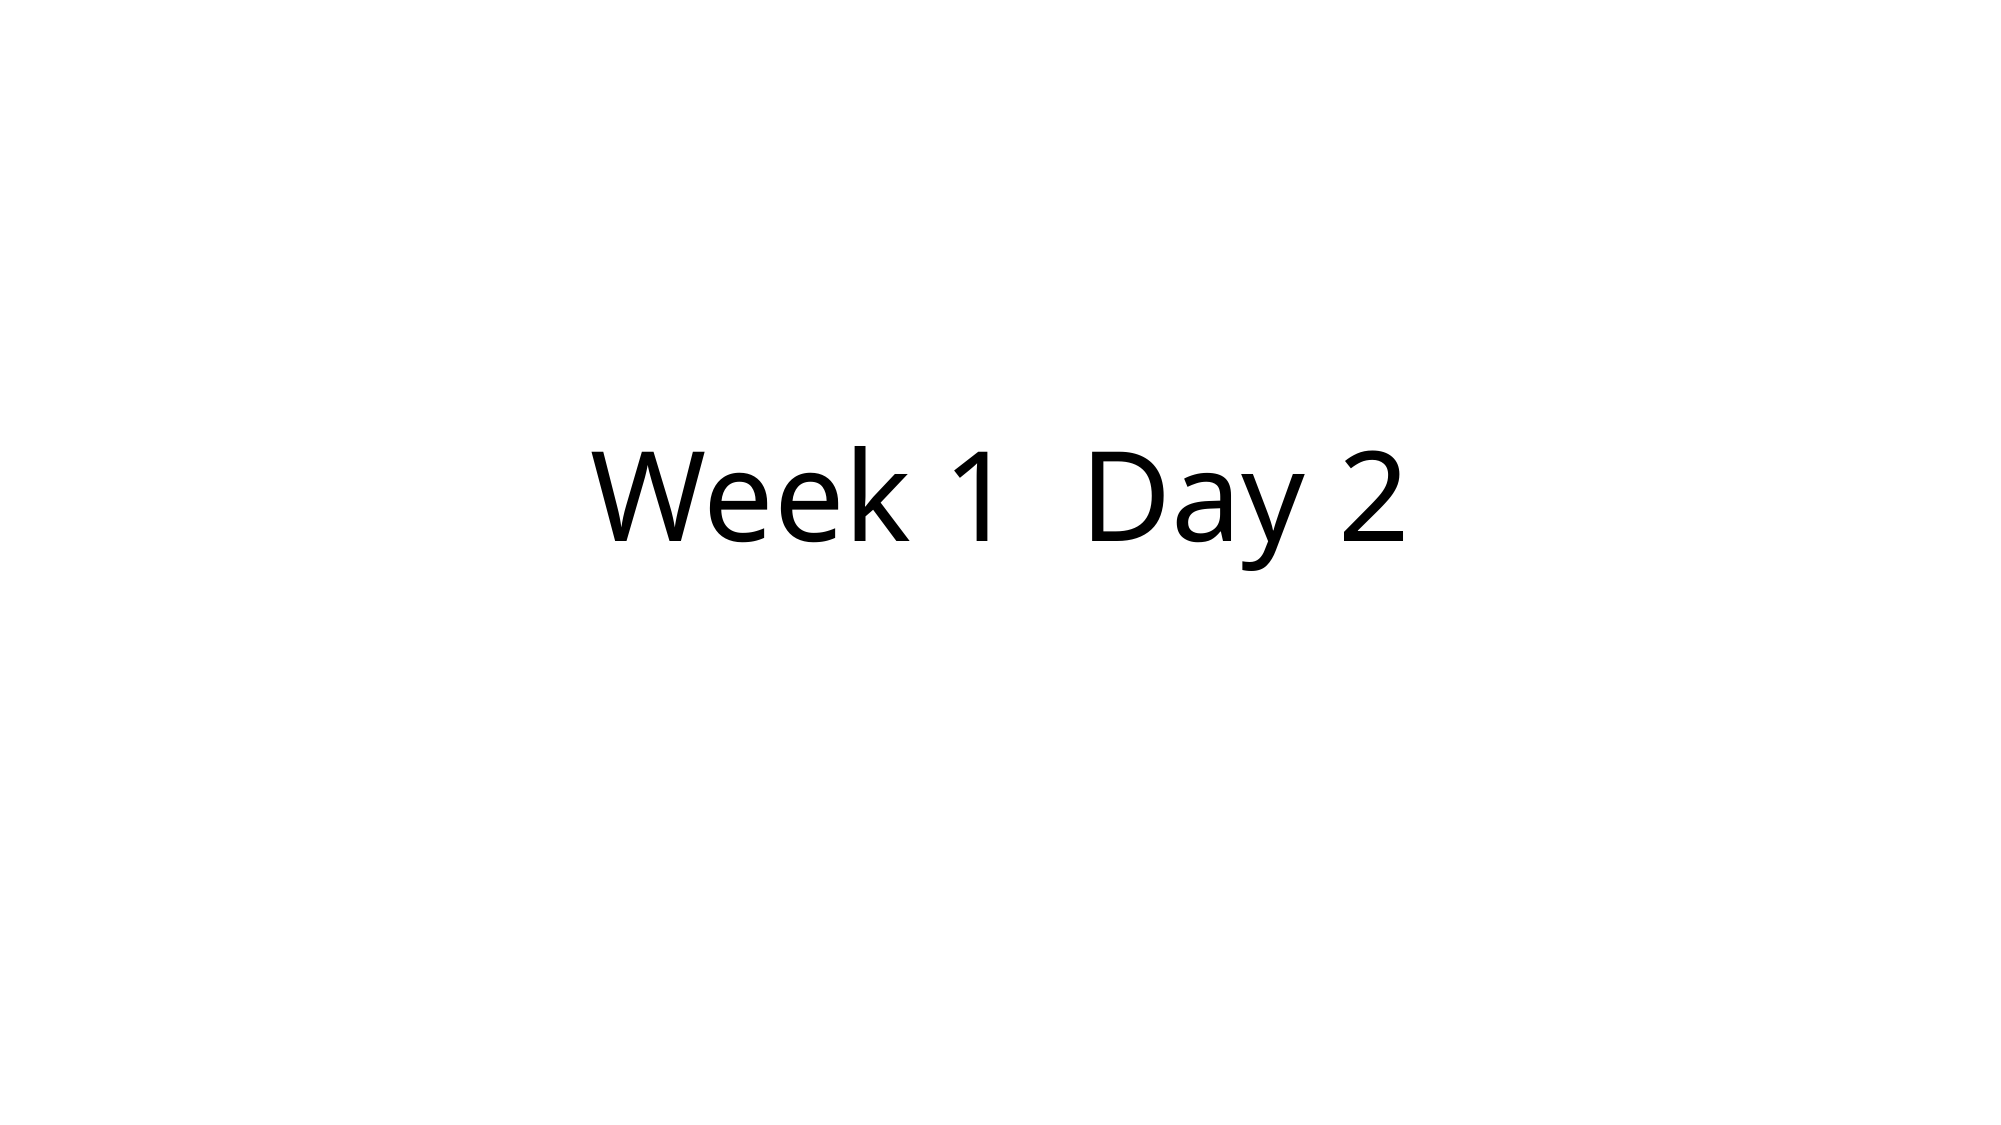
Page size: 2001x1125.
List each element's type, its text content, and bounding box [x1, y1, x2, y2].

title Week 1 Day 2 [249, 184, 1750, 576]
